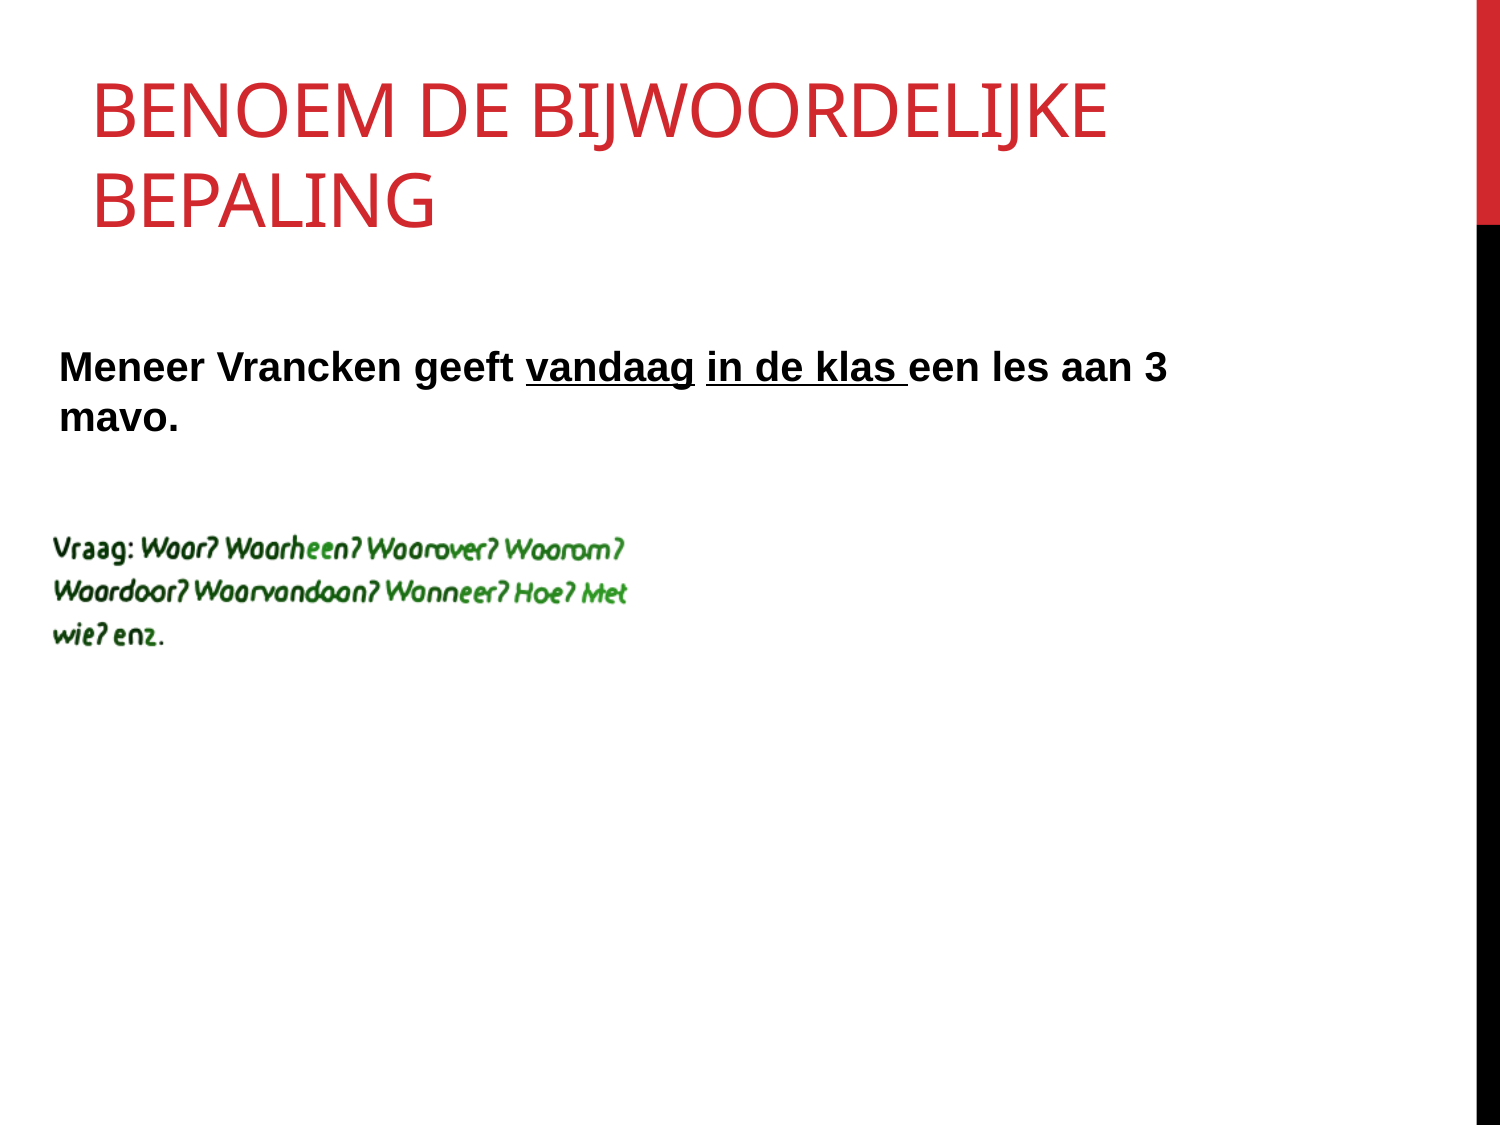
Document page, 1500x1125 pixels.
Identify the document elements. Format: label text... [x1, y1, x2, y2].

title Benoem de bijwoordelijke bepaling [75, 25, 1240, 250]
list Meneer Vrancken geeft vandaag in de klas een les aan 3 mavo. [44, 261, 1295, 979]
picture [43, 522, 639, 658]
